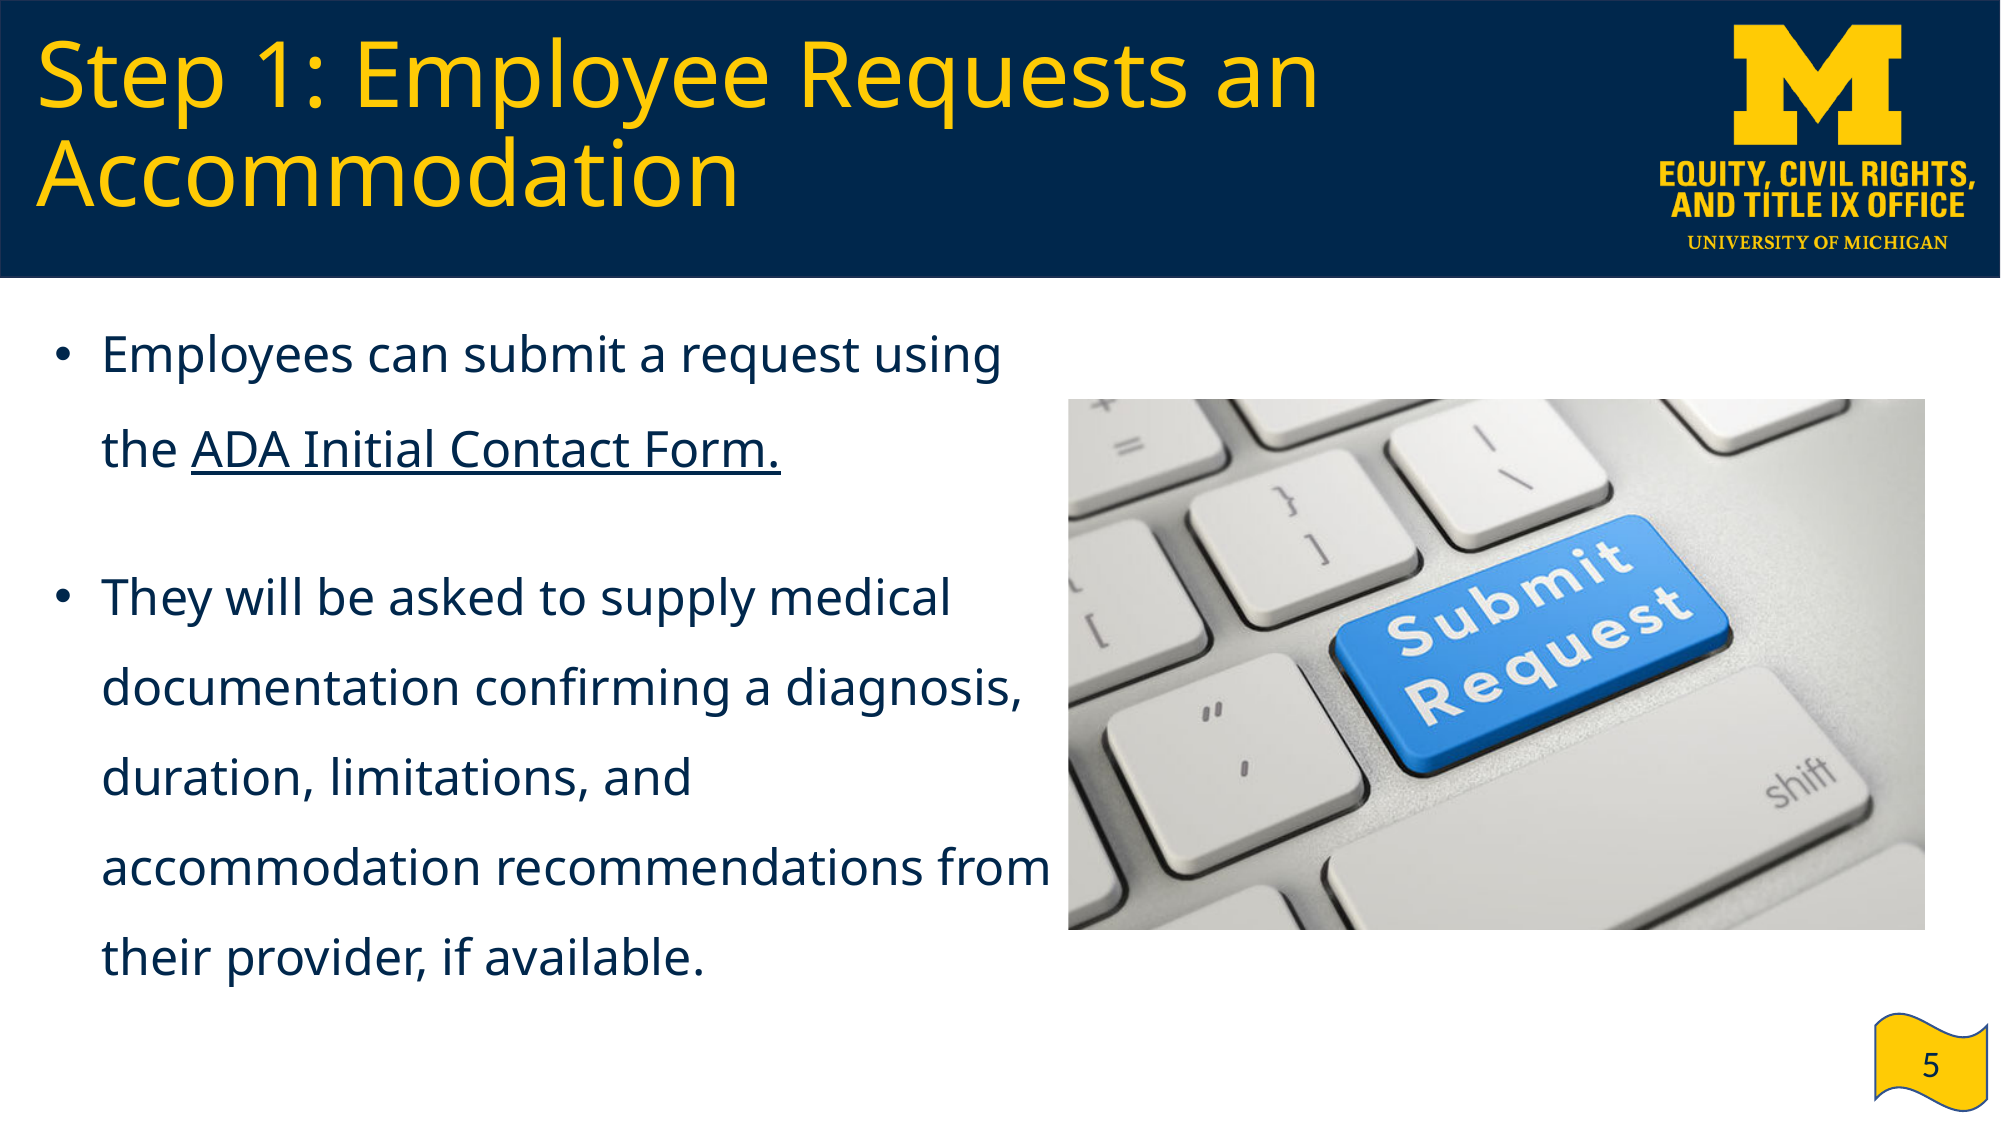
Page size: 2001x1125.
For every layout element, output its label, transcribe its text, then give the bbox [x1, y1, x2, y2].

picture [1067, 399, 1926, 930]
title Step 1: Employee Requests an Accommodation [21, 36, 1747, 219]
picture [1607, 0, 2001, 278]
list Employees can submit a request using the ADA Initial Contact Form. They will be asked to supply medical documentation confirming a diagnosis, duration, limitations, and accommodation recommendations from their provider, if available. [39, 285, 1084, 1125]
